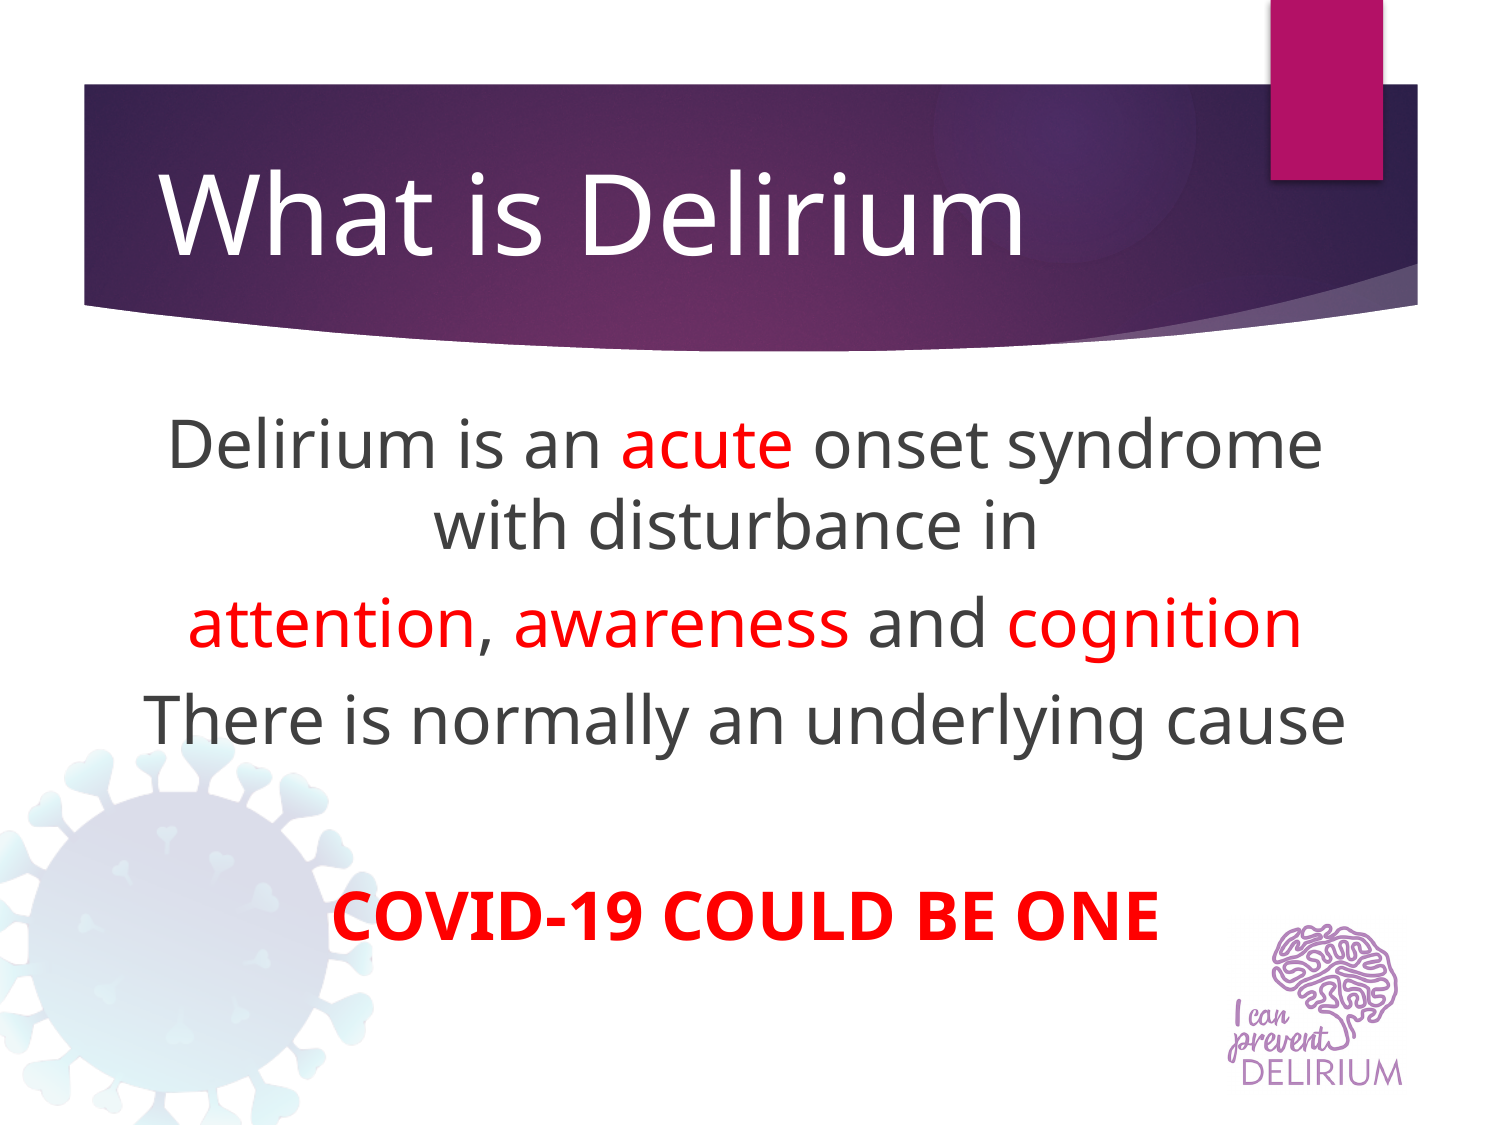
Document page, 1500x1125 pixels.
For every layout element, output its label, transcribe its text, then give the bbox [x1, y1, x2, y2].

title What is Delirium [142, 152, 1183, 269]
list Delirium is an acute onset syndrome with disturbance in attention, awareness and cognition There is normally an underlying cause COVID-19 COULD BE ONE [84, 393, 1408, 973]
